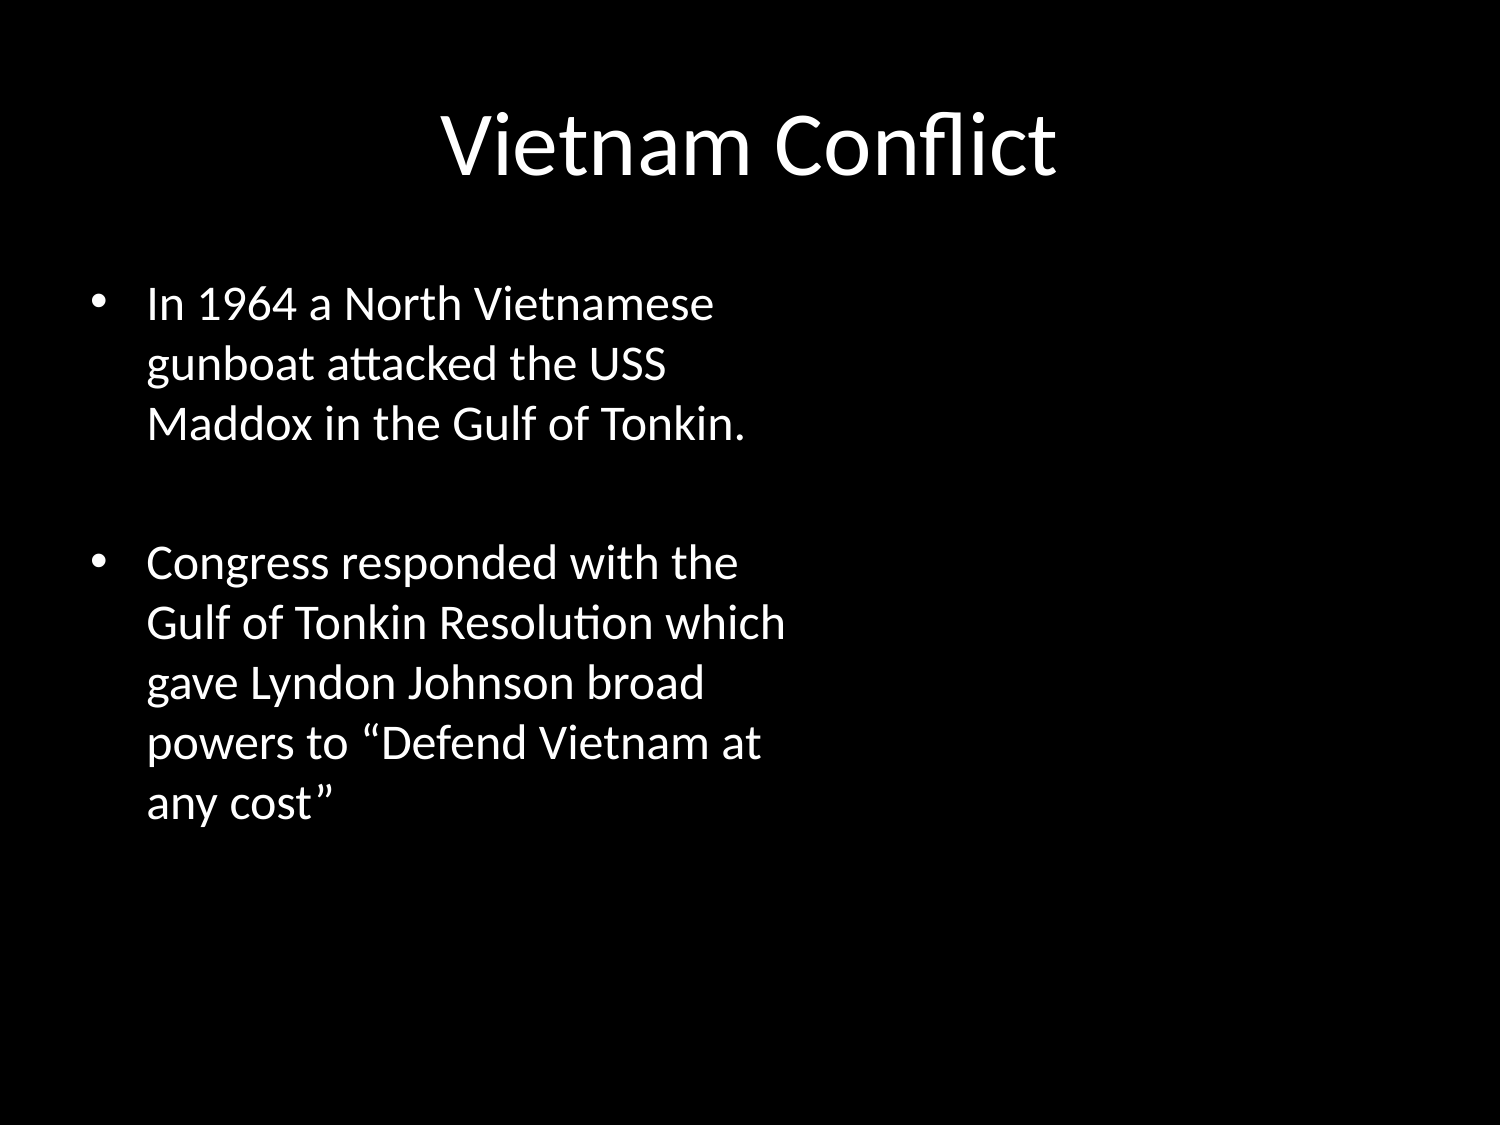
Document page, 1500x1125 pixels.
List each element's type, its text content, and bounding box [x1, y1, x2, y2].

title Vietnam Conflict [75, 45, 1425, 233]
list In 1964 a North Vietnamese gunboat attacked the USS Maddox in the Gulf of Tonkin. Congress responded with the Gulf of Tonkin Resolution which gave Lyndon Johnson broad powers to “Defend Vietnam at any cost” [75, 262, 813, 1005]
